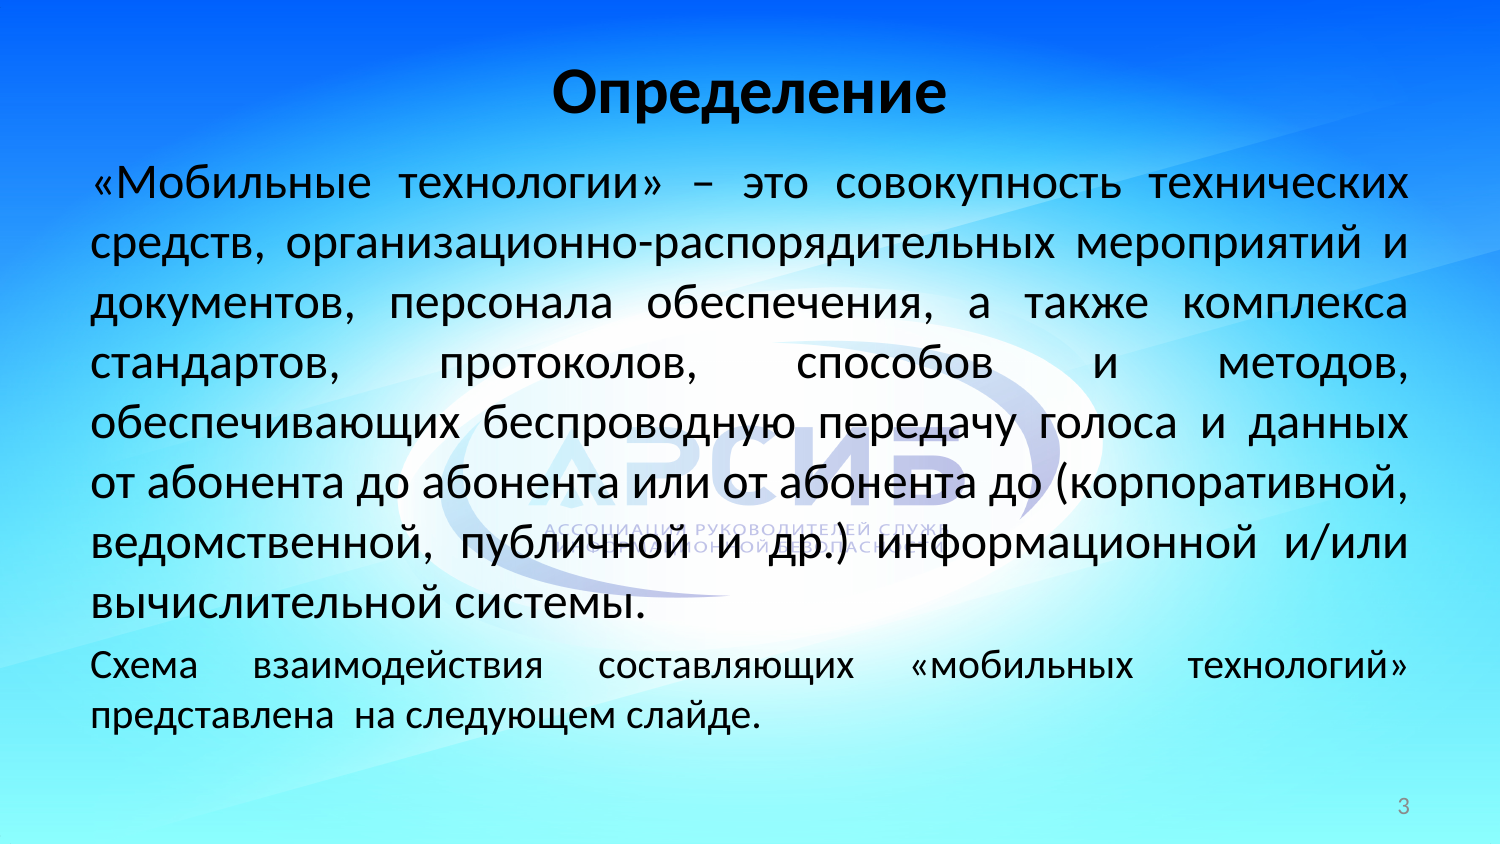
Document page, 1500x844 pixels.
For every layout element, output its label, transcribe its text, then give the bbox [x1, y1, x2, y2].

slide_number 3 [1074, 782, 1425, 827]
picture [0, 0, 1500, 844]
list «Мобильные технологии» – это совокупность технических средств, организационно-распорядительных мероприятий и документов, персонала обеспечения, а также комплекса стандартов, протоколов, способов и методов, обеспечивающих беспроводную передачу голоса и данных от абонента до абонента или от абонента до (корпоративной, ведомственной, публичной и др.) информационной и/или вычислительной системы. Схема взаимодействия составляющих «мобильных технологий» представлена на следующем слайде. [74, 140, 1426, 754]
title Определение [74, 33, 1426, 140]
